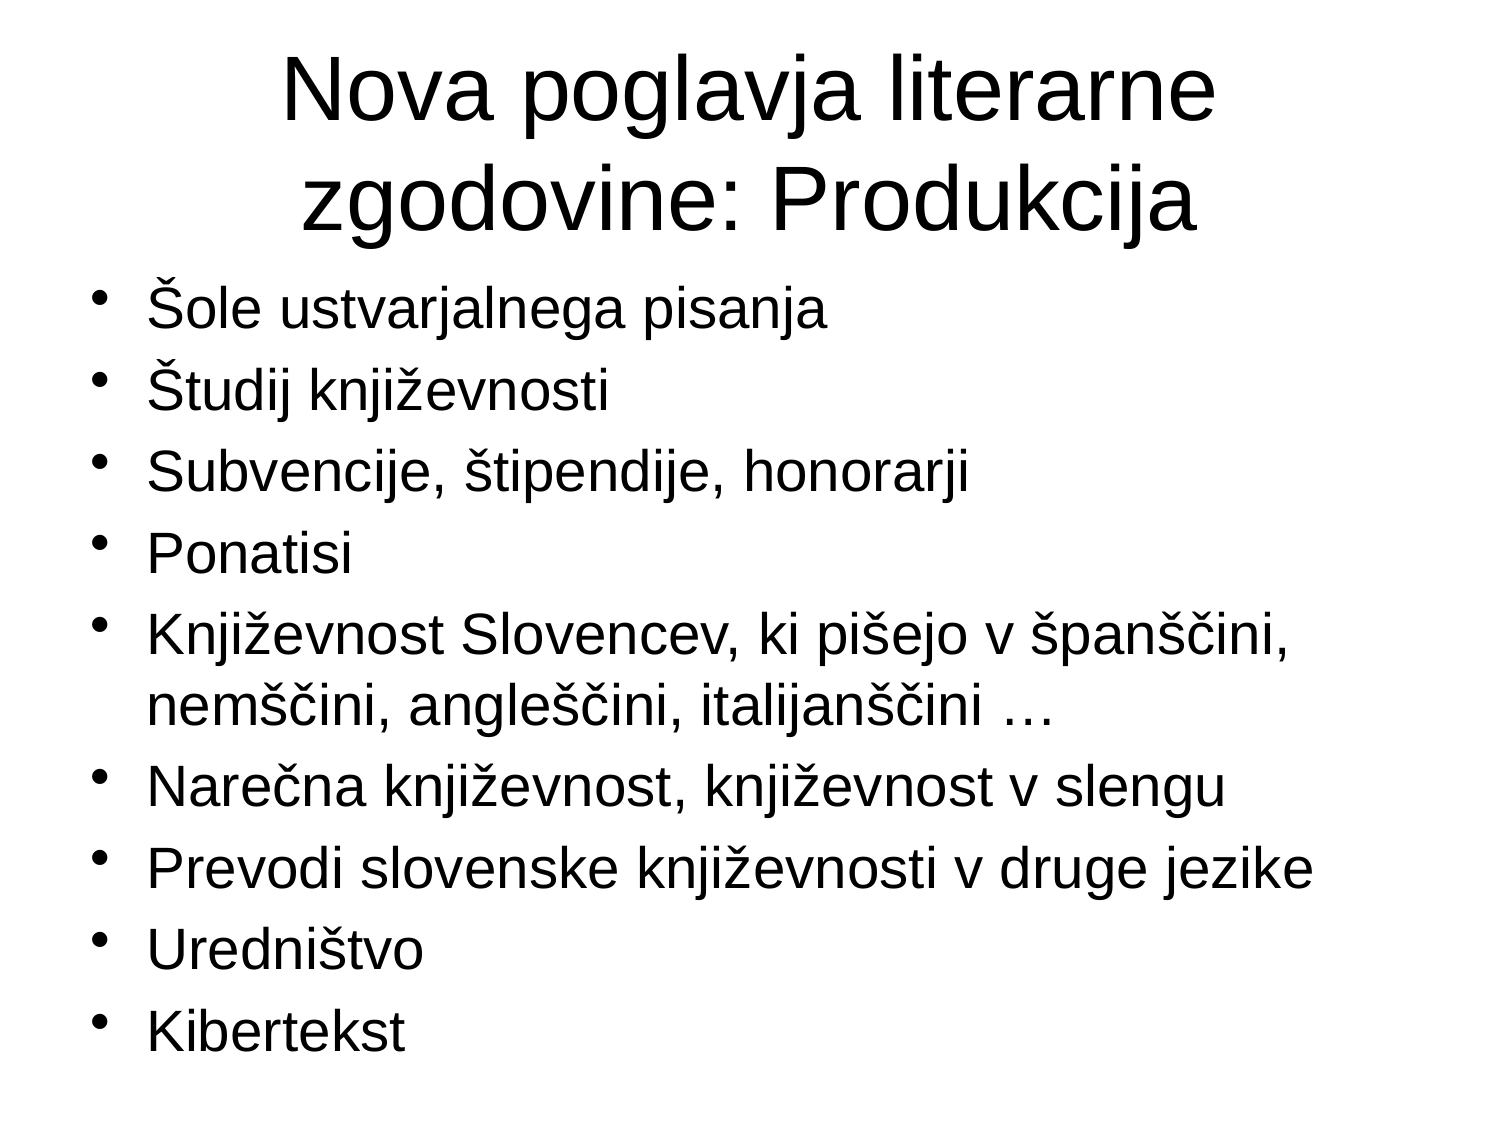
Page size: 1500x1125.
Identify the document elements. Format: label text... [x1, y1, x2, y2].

list Šole ustvarjalnega pisanja Študij književnosti Subvencije, štipendije, honorarji Ponatisi Književnost Slovencev, ki pišejo v španščini, nemščini, angleščini, italijanščini … Narečna književnost, književnost v slengu Prevodi slovenske književnosti v druge jezike Uredništvo Kibertekst [74, 262, 1426, 1006]
title Nova poglavja literarne zgodovine: Produkcija [74, 44, 1426, 233]
